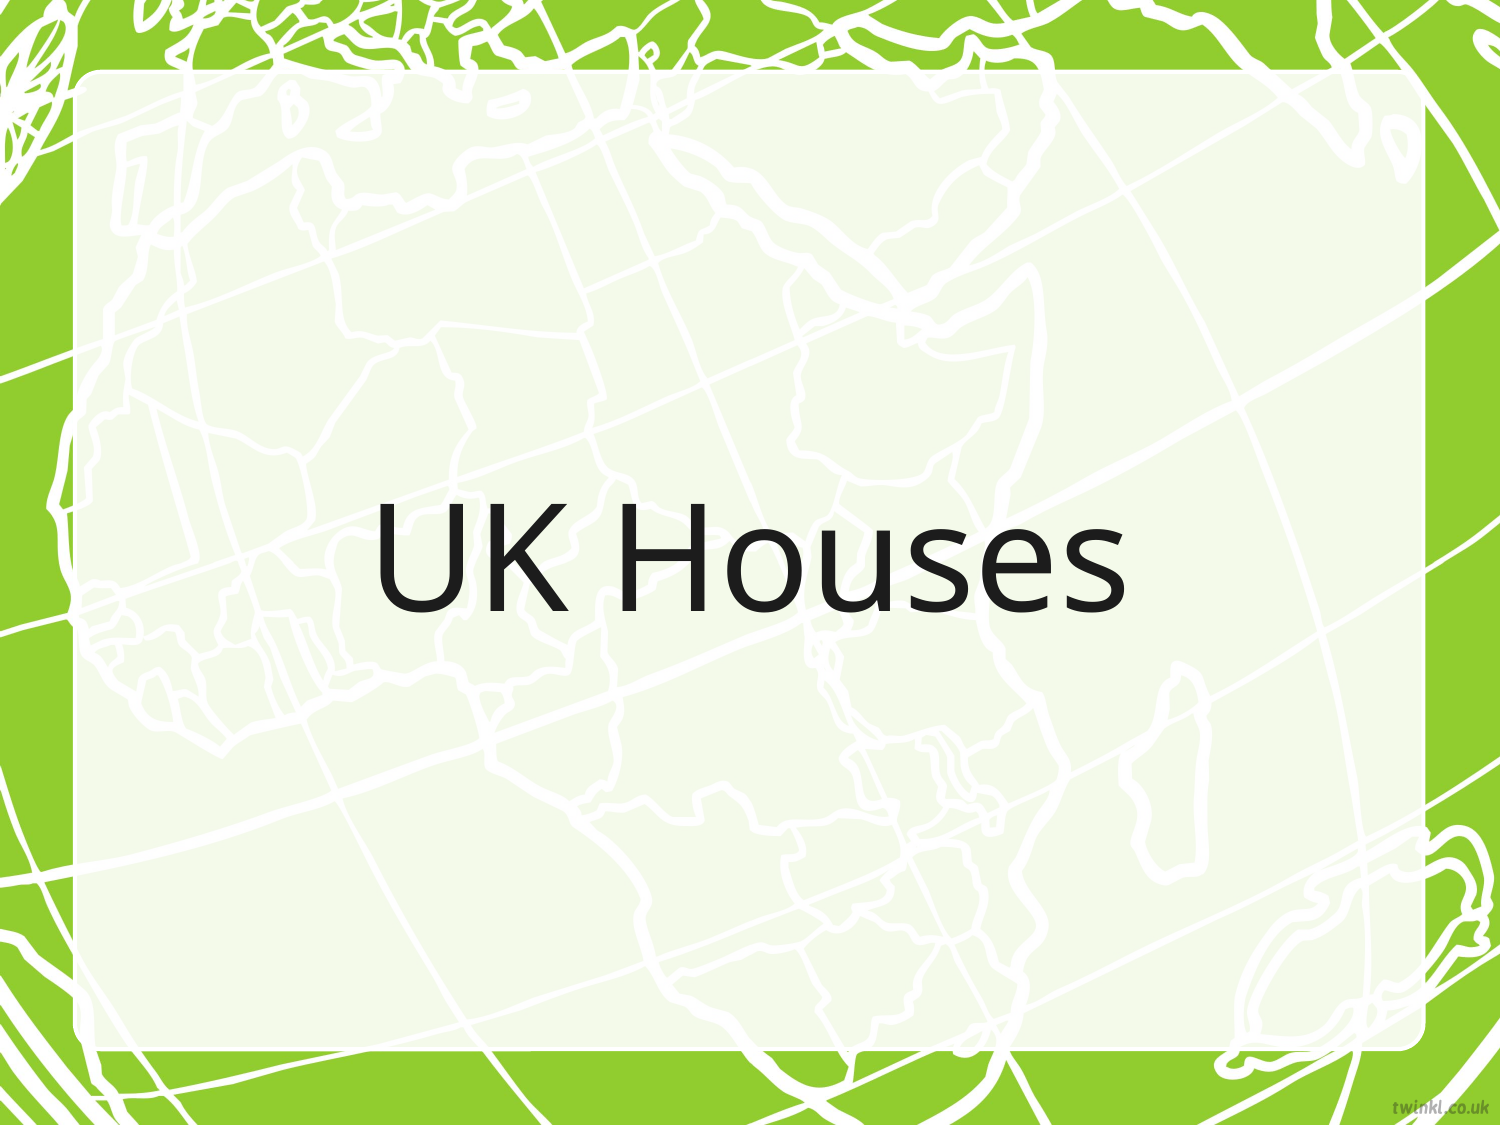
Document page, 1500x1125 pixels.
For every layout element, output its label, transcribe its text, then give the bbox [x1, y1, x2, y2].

title UK Houses [73, 492, 1426, 633]
picture [0, 0, 1500, 1125]
